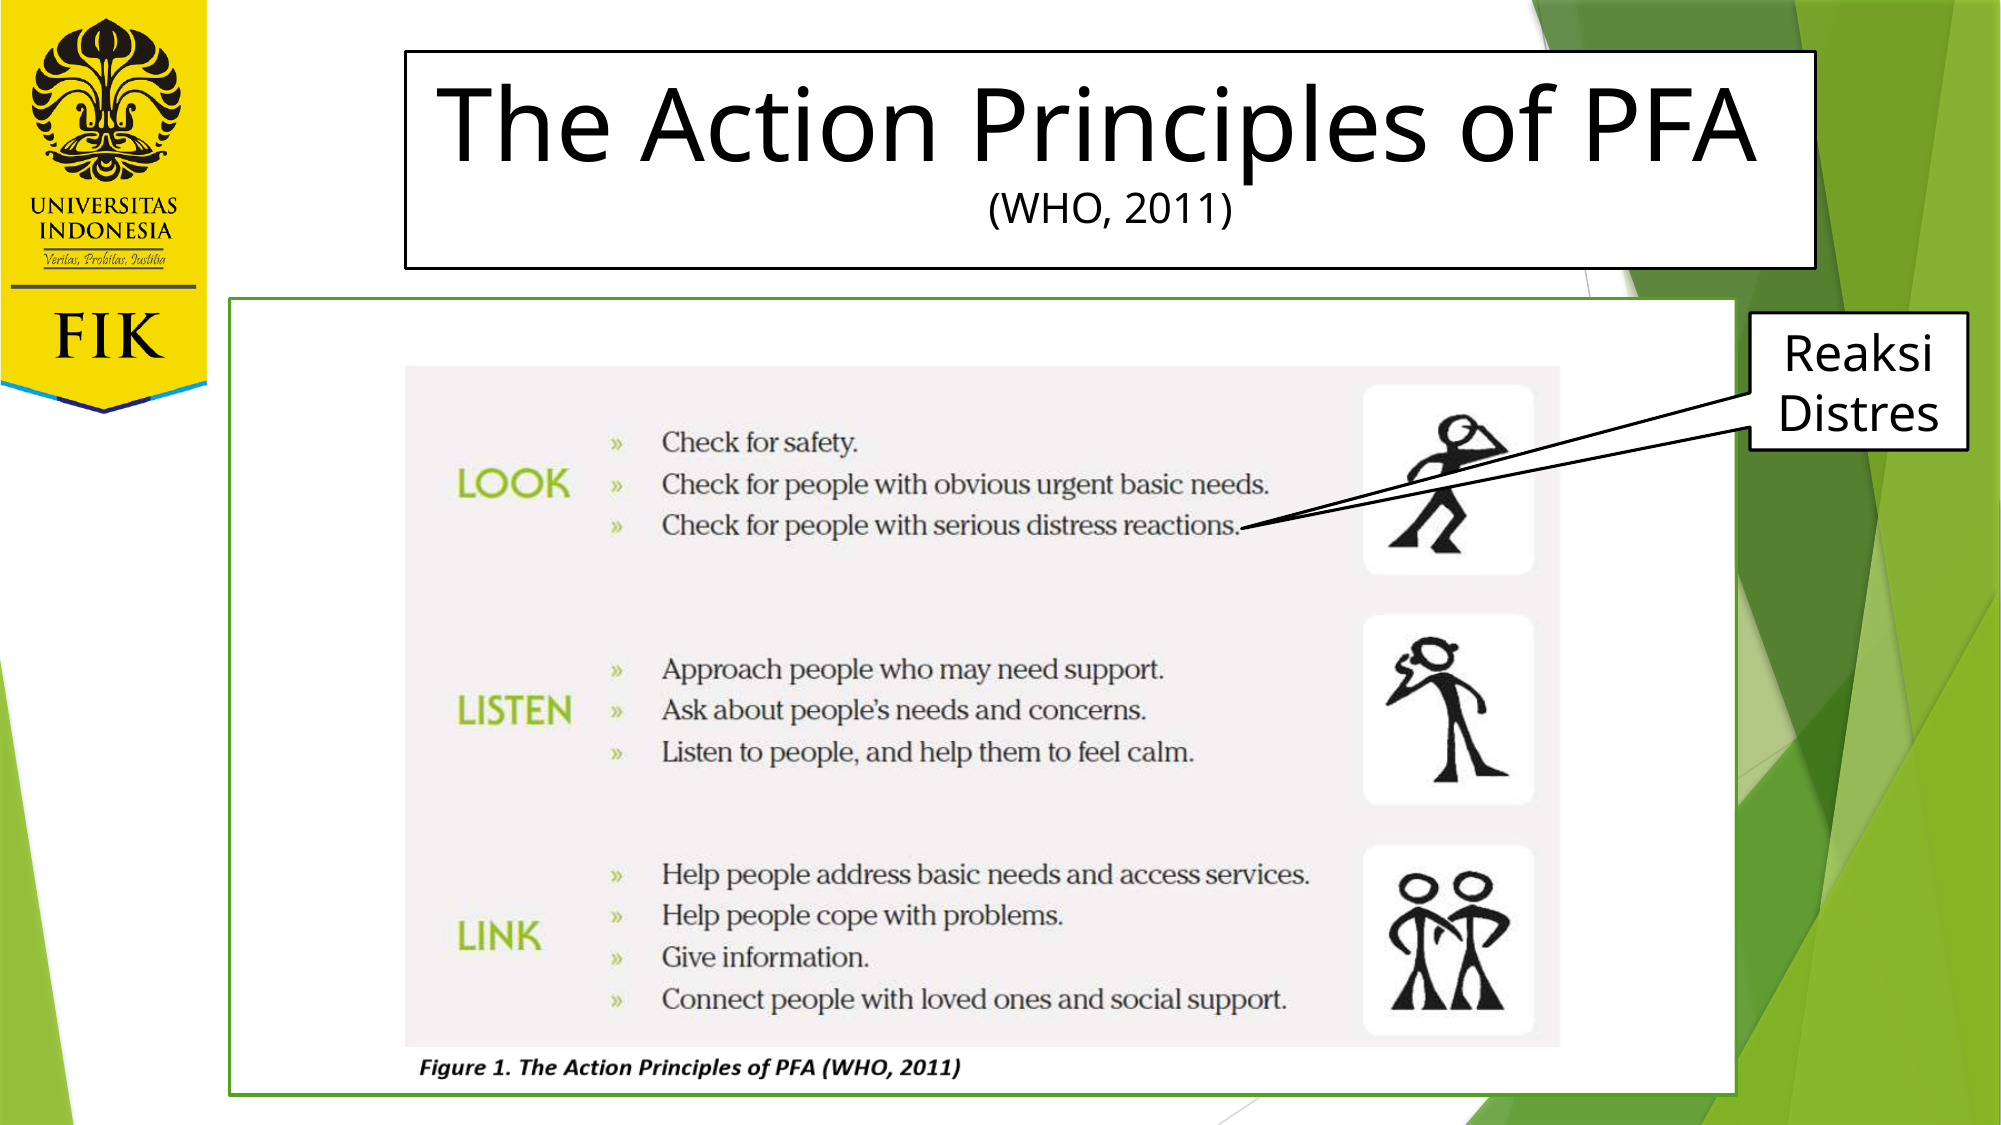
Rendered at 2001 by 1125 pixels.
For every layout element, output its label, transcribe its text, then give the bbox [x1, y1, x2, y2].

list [230, 299, 1736, 1094]
text_box Reaksi Distres [1738, 311, 1970, 452]
picture [0, 0, 208, 414]
title The Action Principles of PFA (WHO, 2011) [404, 50, 1817, 270]
